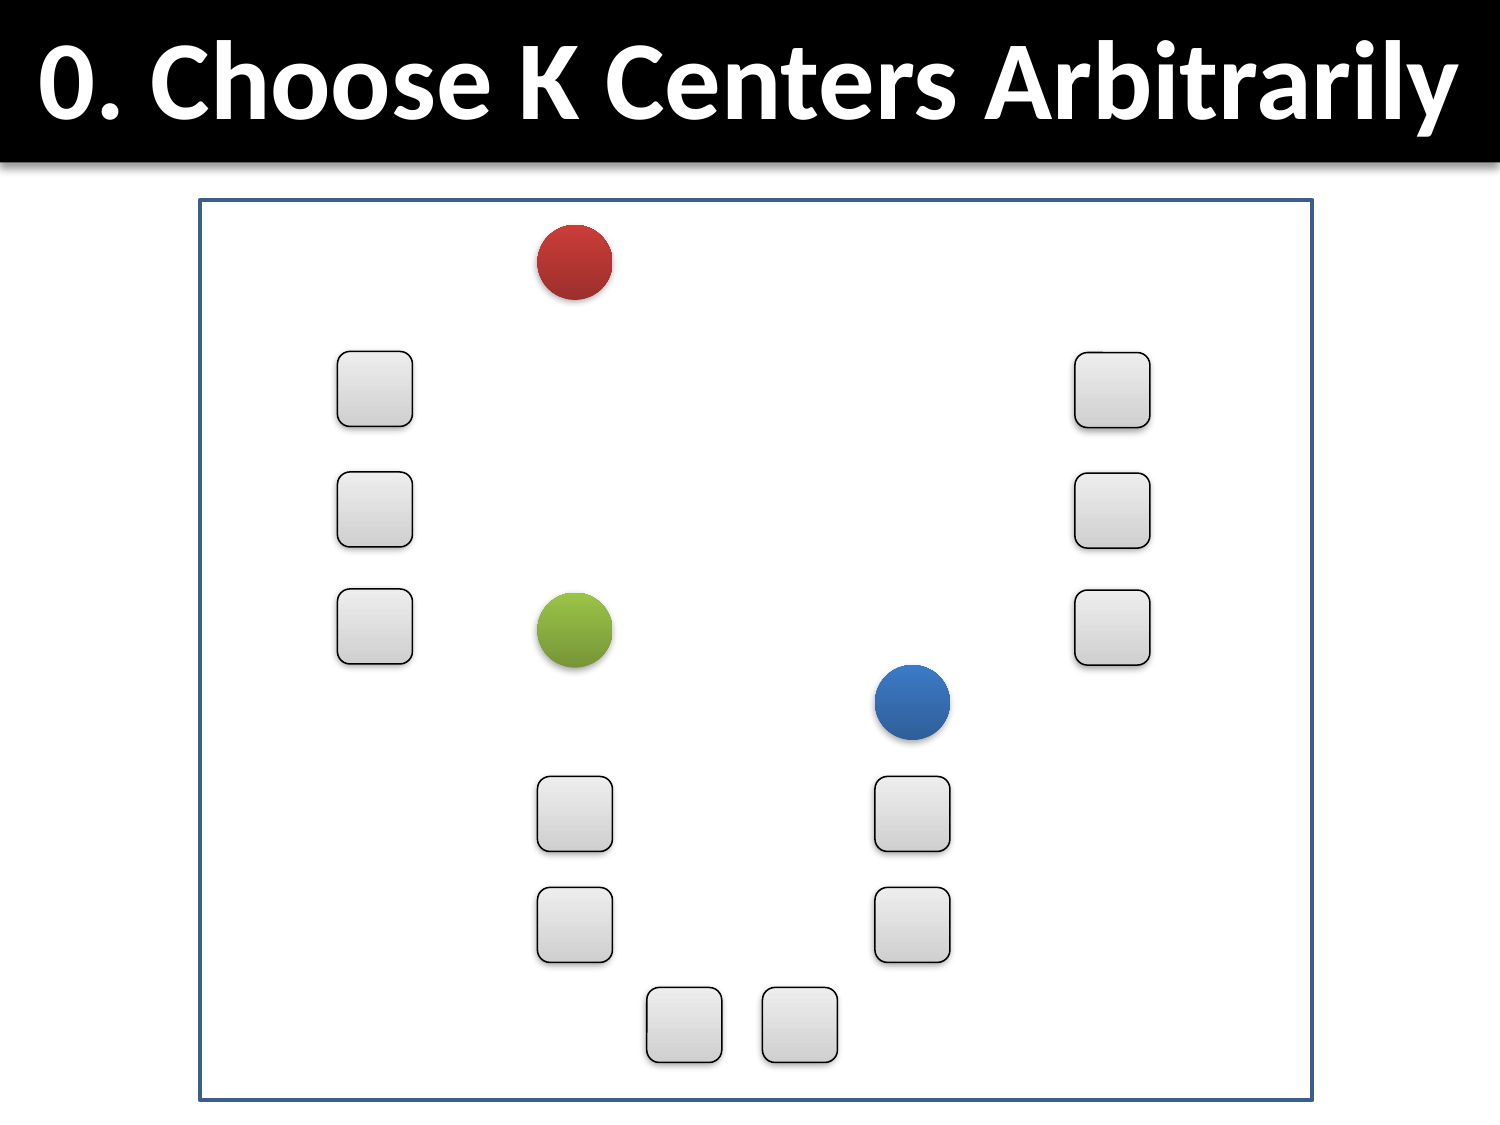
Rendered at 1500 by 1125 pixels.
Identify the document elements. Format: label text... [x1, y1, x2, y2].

title 0. Choose K Centers Arbitrarily [0, 0, 1500, 150]
text_box [198, 198, 1314, 1102]
